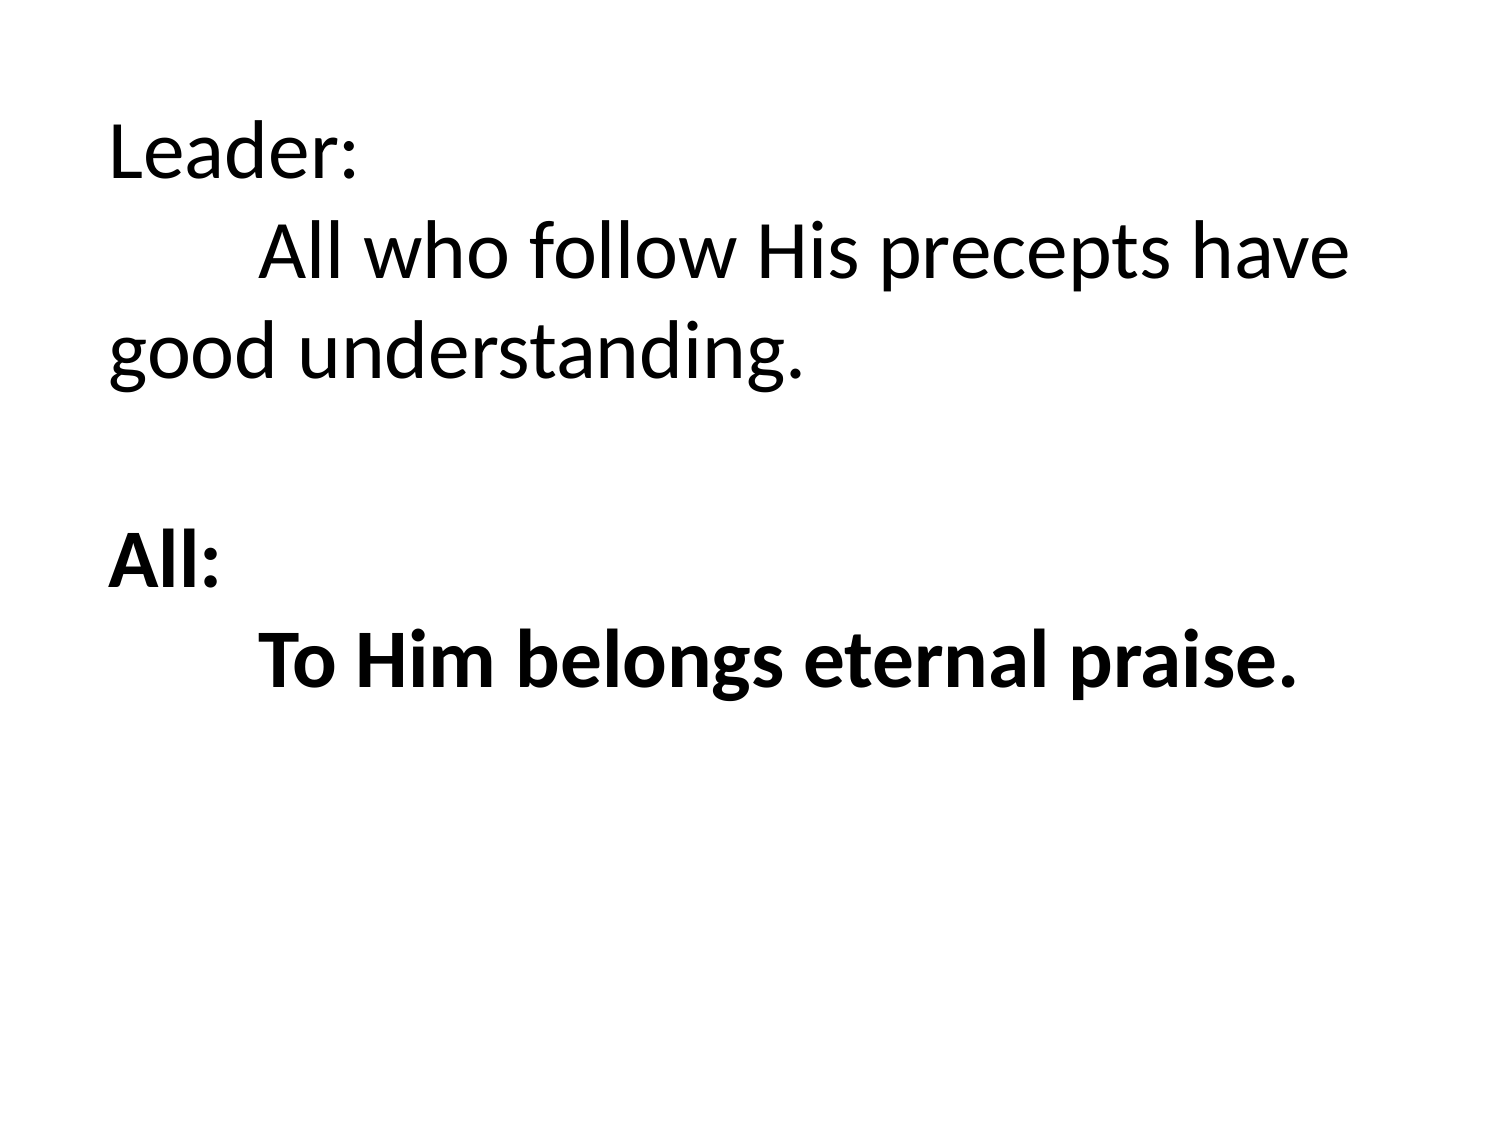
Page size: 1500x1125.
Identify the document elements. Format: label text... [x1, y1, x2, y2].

text_box Leader: All who follow His precepts have good understanding. [93, 87, 1407, 403]
text_box All: To Him belongs eternal praise. [93, 496, 1463, 712]
